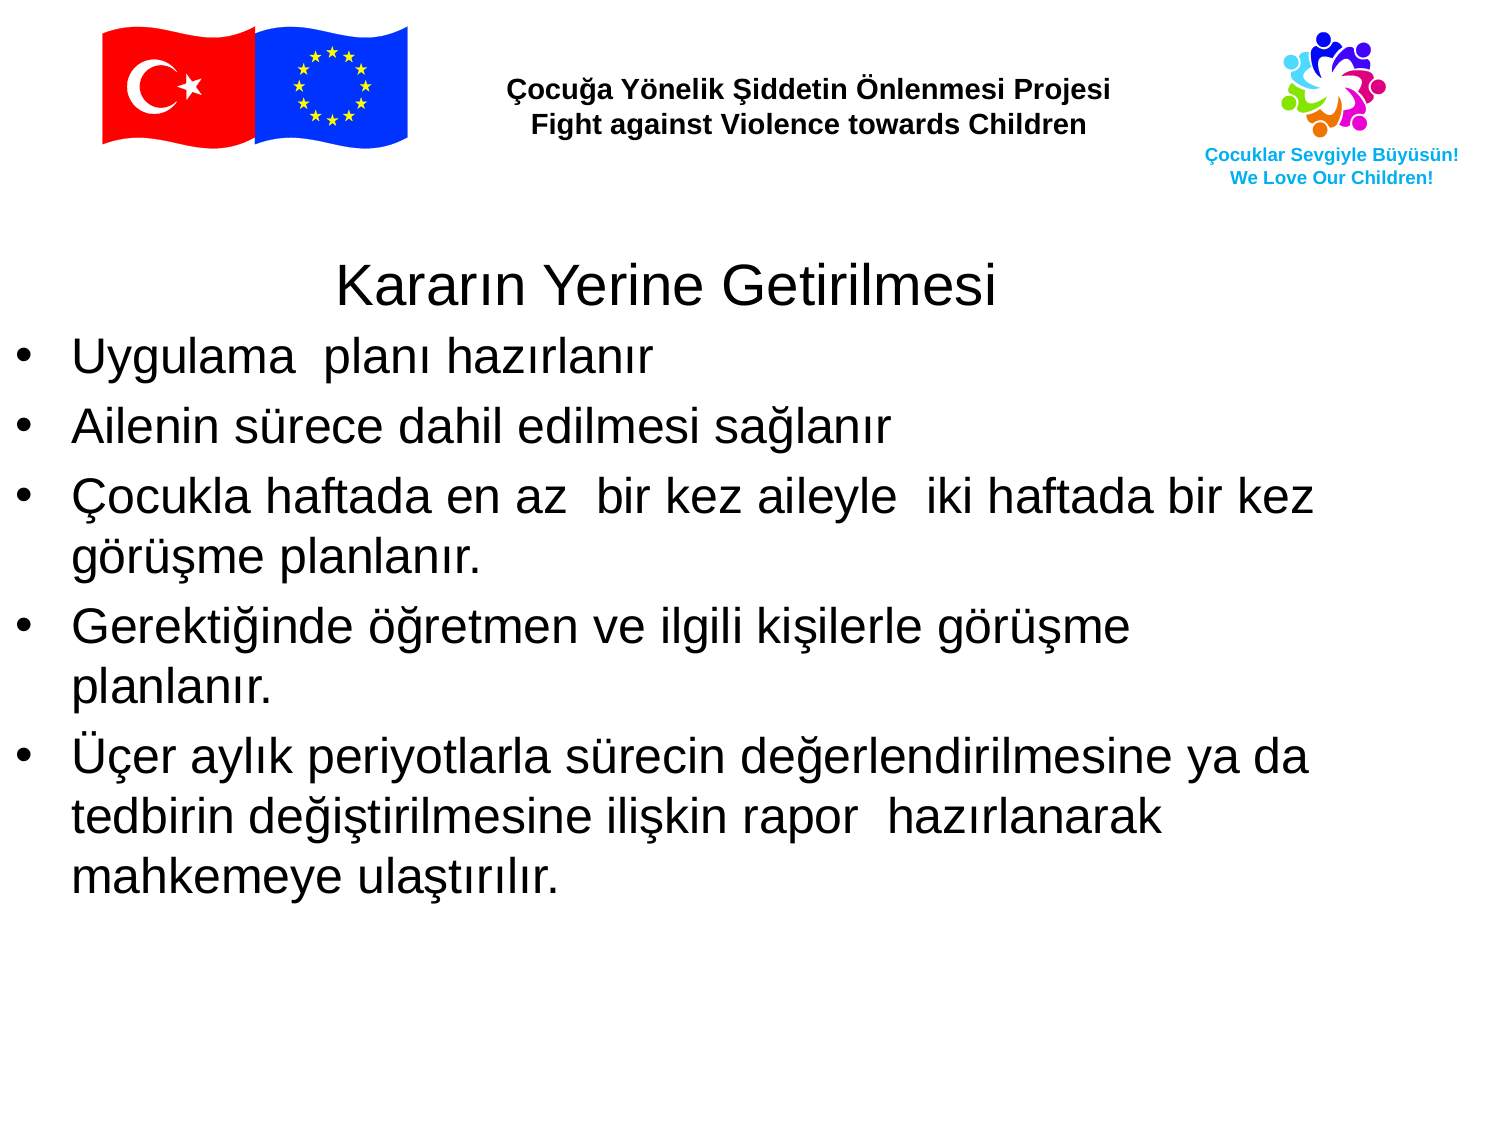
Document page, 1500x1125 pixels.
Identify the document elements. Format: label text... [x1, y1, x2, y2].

title Kararın Yerine Getirilmesi [0, 188, 1350, 316]
list Uygulama planı hazırlanır Ailenin sürece dahil edilmesi sağlanır Çocukla haftada en az bir kez aileyle iki haftada bir kez görüşme planlanır. Gerektiğinde öğretmen ve ilgili kişilerle görüşme planlanır. Üçer aylık periyotlarla sürecin değerlendirilmesine ya da tedbirin değiştirilmesine ilişkin rapor hazırlanarak mahkemeye ulaştırılır. [0, 316, 1355, 1006]
